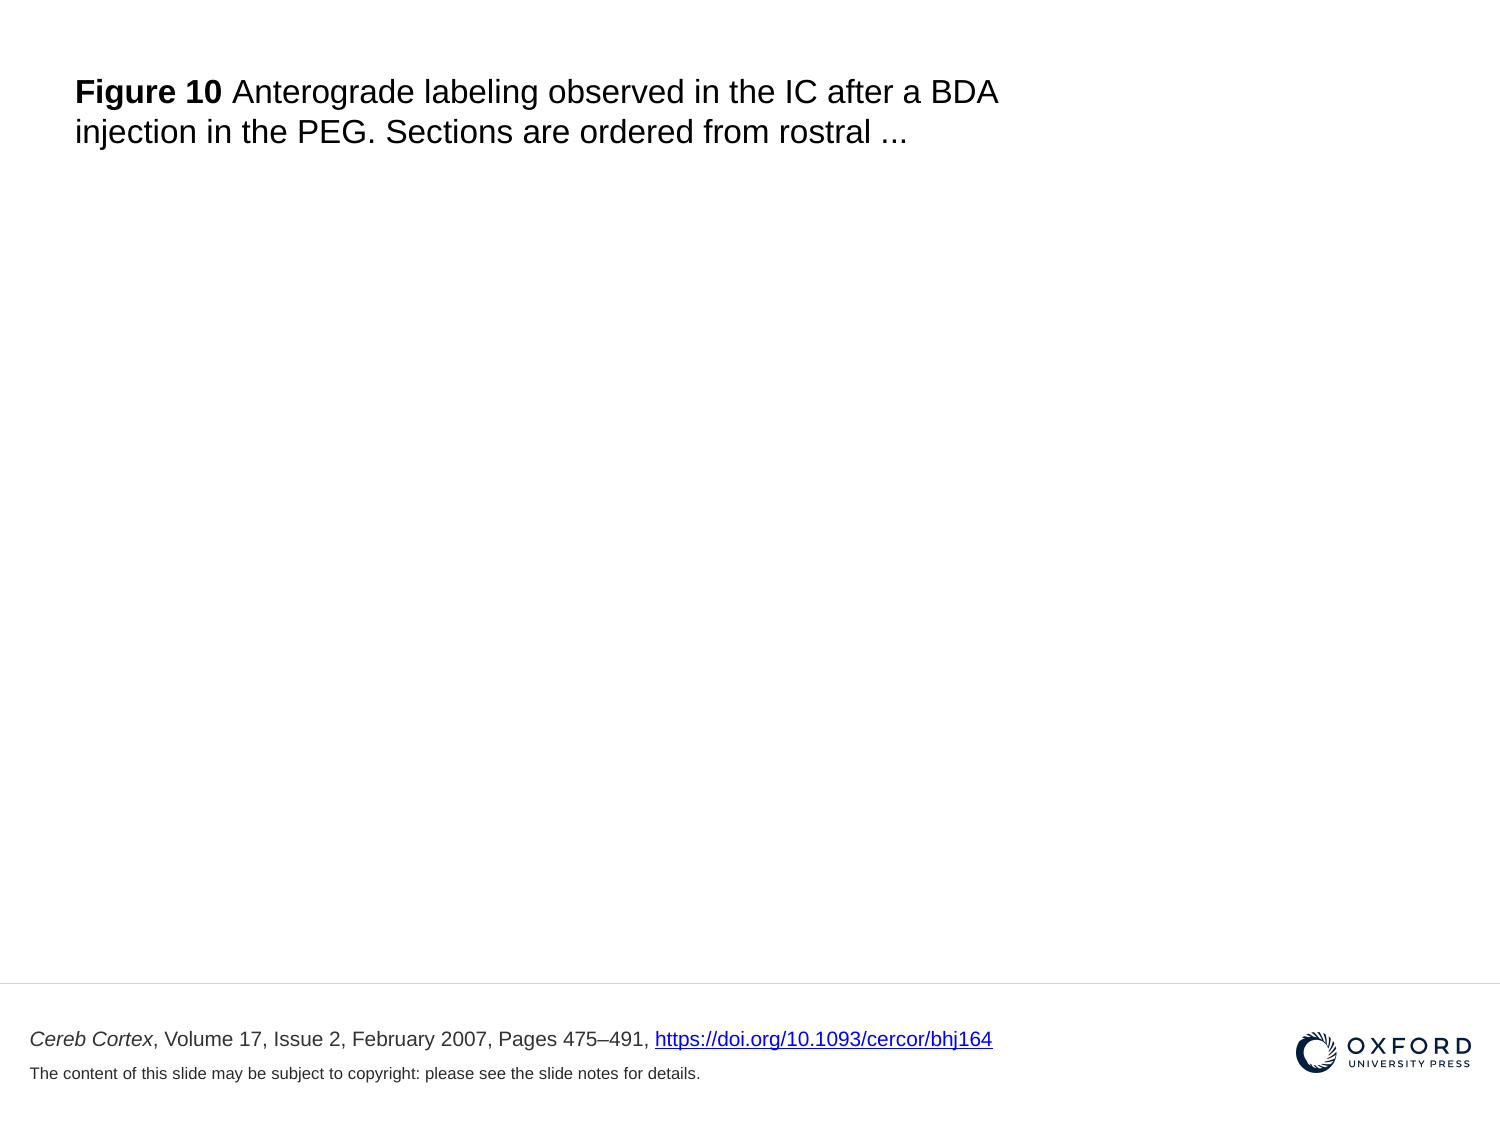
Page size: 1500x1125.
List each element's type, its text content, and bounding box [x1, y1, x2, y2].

picture [1296, 1032, 1471, 1073]
footer Cereb Cortex, Volume 17, Issue 2, February 2007, Pages 475–491, https://doi.org/10.1093/cercor/bhj164 The content of this slide may be subject to copyright: please see the slide notes for details. [0, 983, 1260, 1125]
title Figure 10 Anterograde labeling observed in the IC after a BDA injection in the PEG. Sections are ordered from rostral ... [75, 69, 1078, 171]
